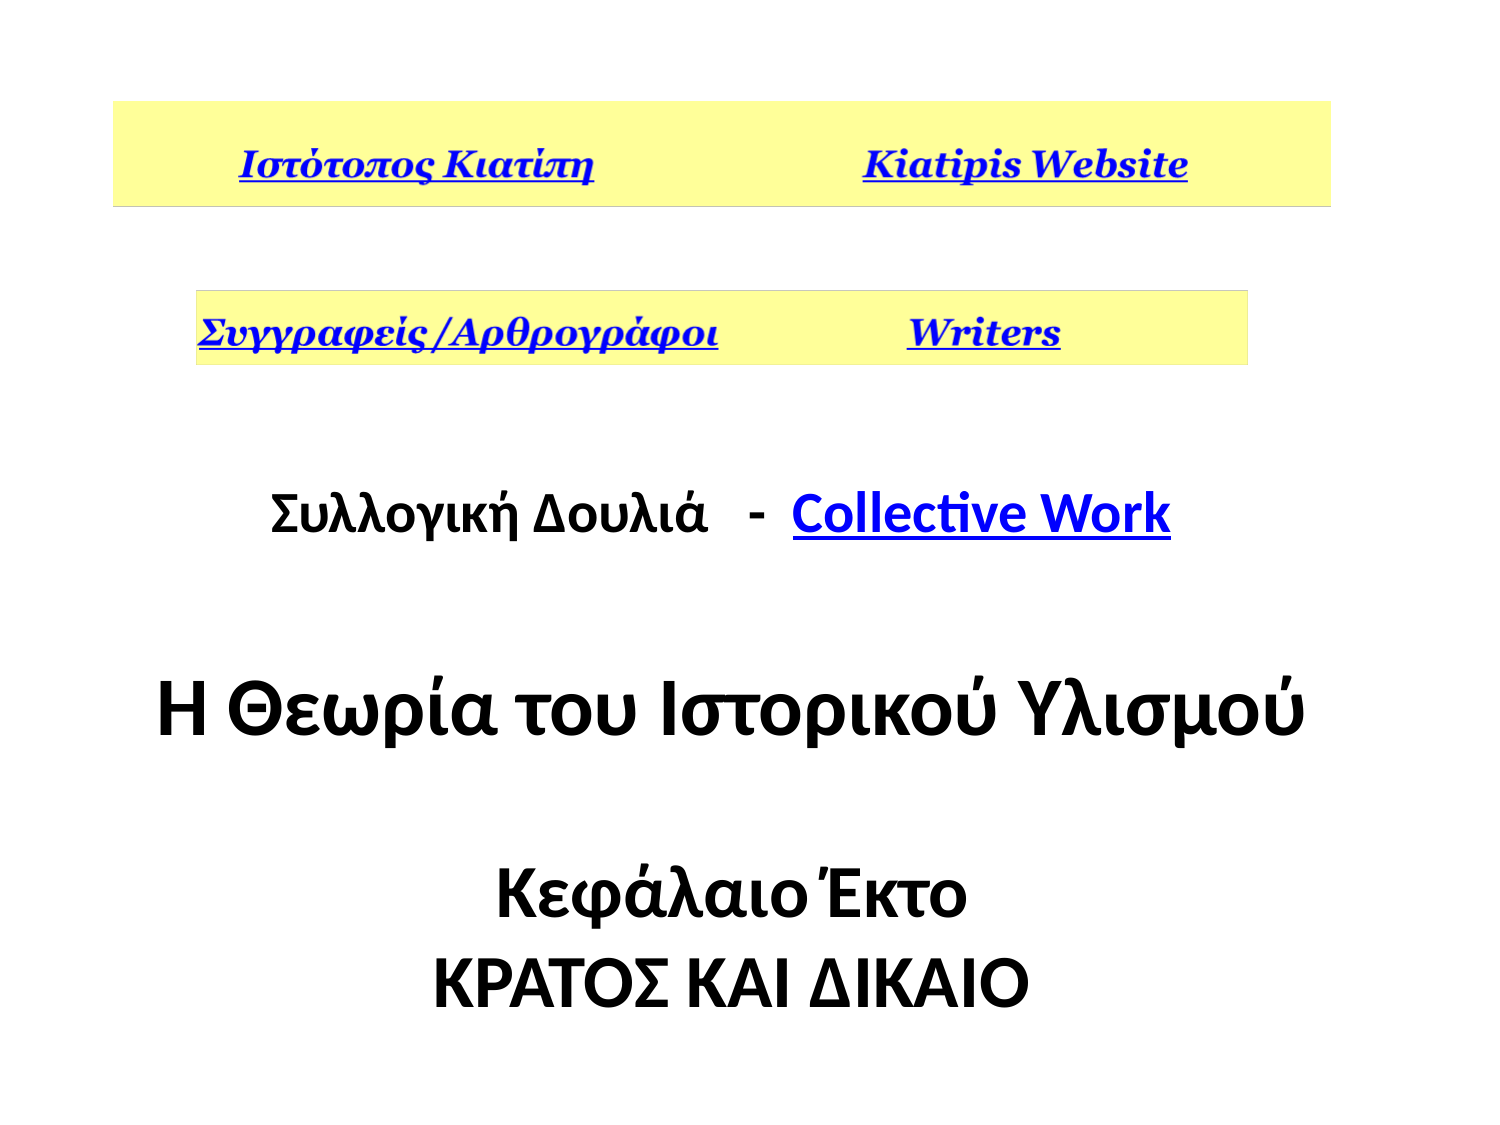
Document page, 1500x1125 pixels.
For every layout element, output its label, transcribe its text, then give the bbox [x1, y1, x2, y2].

text_box Συλλογική Δουλιά - Collective Work [230, 466, 1213, 552]
text_box Η Θεωρία του Ιστορικού Υλισμού Κεφάλαιο Έκτο ΚΡΑΤΟΣ ΚΑΙ ΔΙΚΑΙΟ [88, 645, 1376, 1030]
picture [111, 101, 1331, 378]
